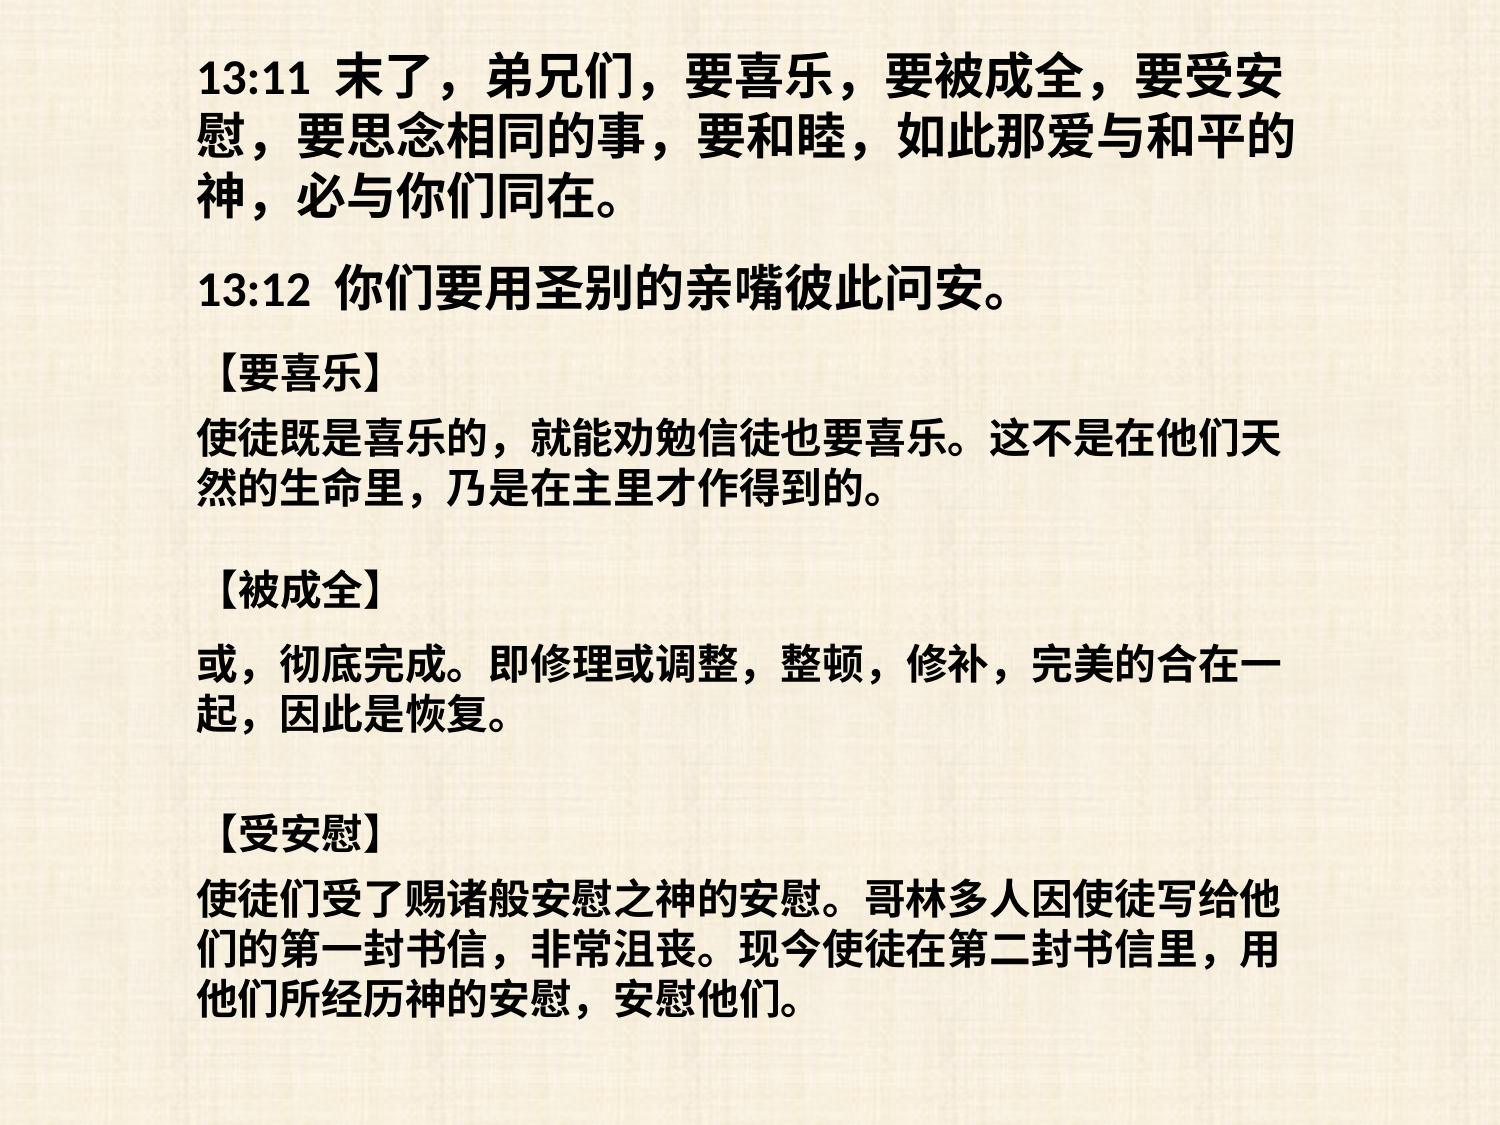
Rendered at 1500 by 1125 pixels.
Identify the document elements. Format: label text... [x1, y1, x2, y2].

text_box 13:11 末了，弟兄们，要喜乐，要被成全，要受安慰，要思念相同的事，要和睦，如此那爱与和平的神，必与你们同在。 [181, 37, 1344, 233]
text_box 使徒既是喜乐的，就能劝勉信徒也要喜乐。这不是在他们天然的生命里，乃是在主里才作得到的。 [181, 404, 1307, 520]
text_box 13:12 你们要用圣别的亲嘴彼此问安。 [181, 248, 1149, 324]
text_box 使徒们受了赐诸般安慰之神的安慰。哥林多人因使徒写给他们的第一封书信，非常沮丧。现今使徒在第二封书信里，用他们所经历神的安慰，安慰他们。 [181, 865, 1330, 1031]
text_box 【要喜乐】 [181, 339, 421, 404]
text_box 【受安慰】 [181, 800, 421, 865]
text_box 或，彻底完成。即修理或调整，整顿，修补，完美的合在一起，因此是恢复。 [181, 630, 1319, 746]
text_box 【被成全】 [181, 556, 421, 622]
